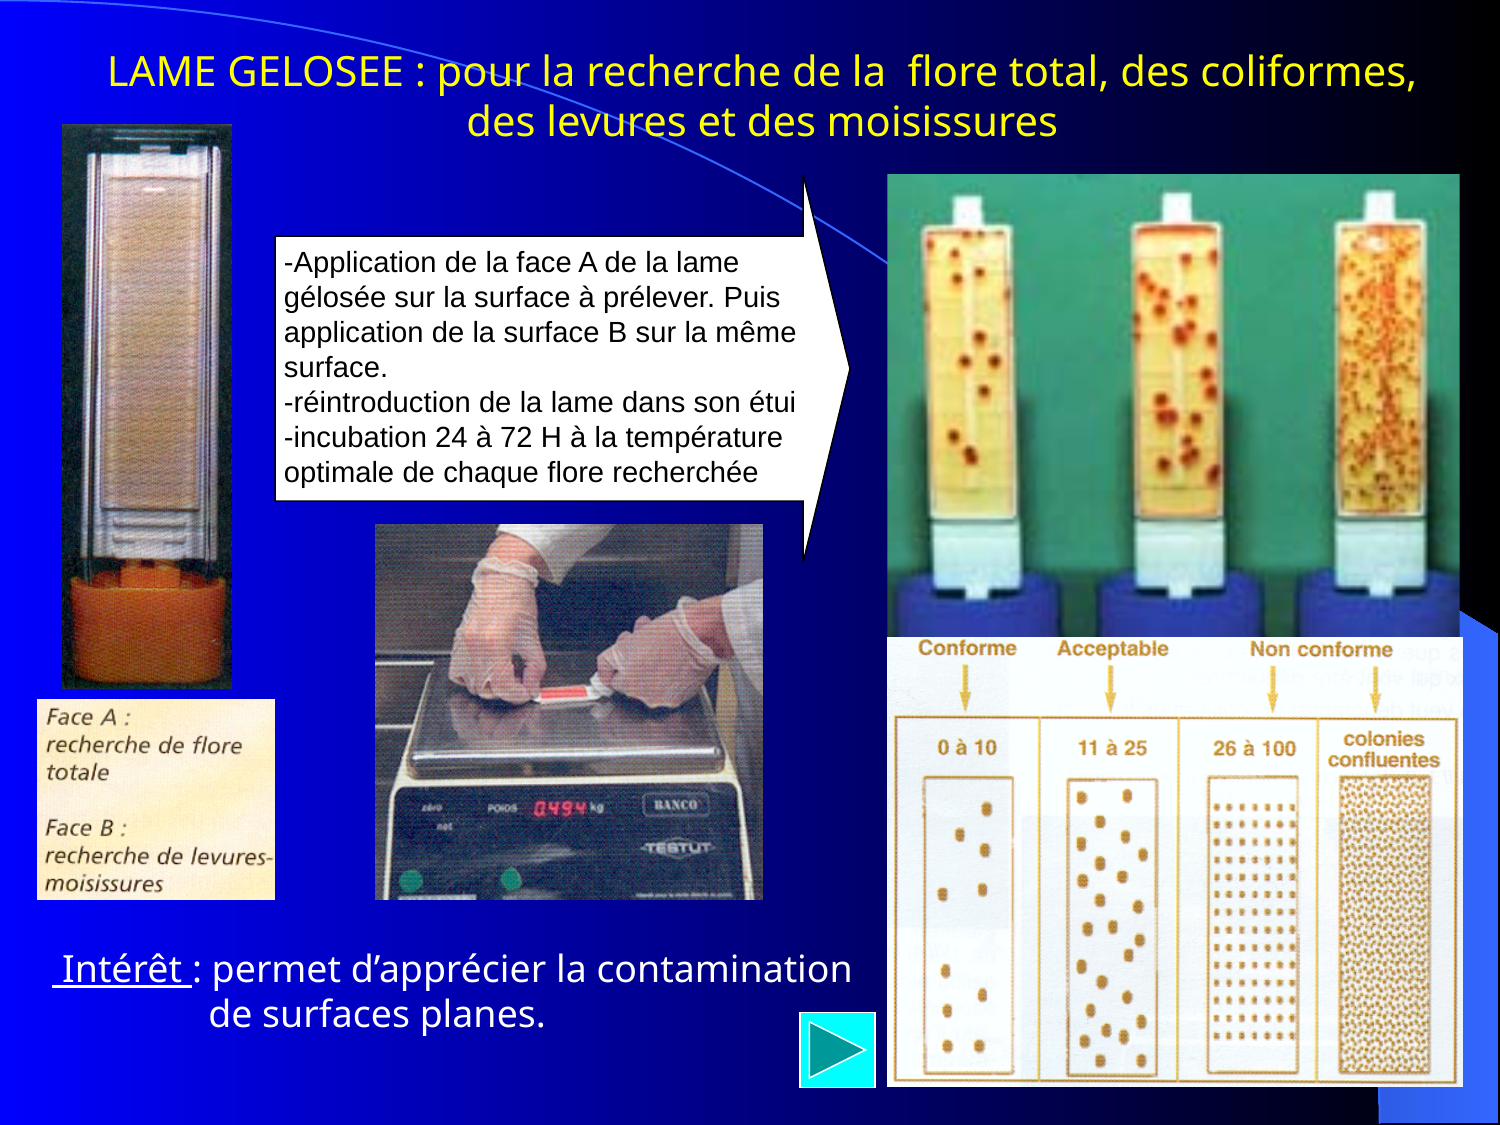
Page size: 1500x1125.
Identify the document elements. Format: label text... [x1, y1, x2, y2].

text_box LAME GELOSEE : pour la recherche de la flore total, des coliformes, des levures et des moisissures [87, 37, 1438, 195]
picture [374, 524, 763, 900]
text_box Intérêt : permet d’apprécier la contamination de surfaces planes. [37, 937, 887, 1043]
text_box [799, 1012, 875, 1088]
picture [887, 174, 1463, 1087]
picture [37, 699, 275, 900]
text_box -Application de la face A de la lame gélosée sur la surface à prélever. Puis application de la surface B sur la même surface. -réintroduction de la lame dans son étui -incubation 24 à 72 H à la température optimale de chaque flore recherchée [275, 174, 851, 563]
picture [62, 124, 233, 690]
